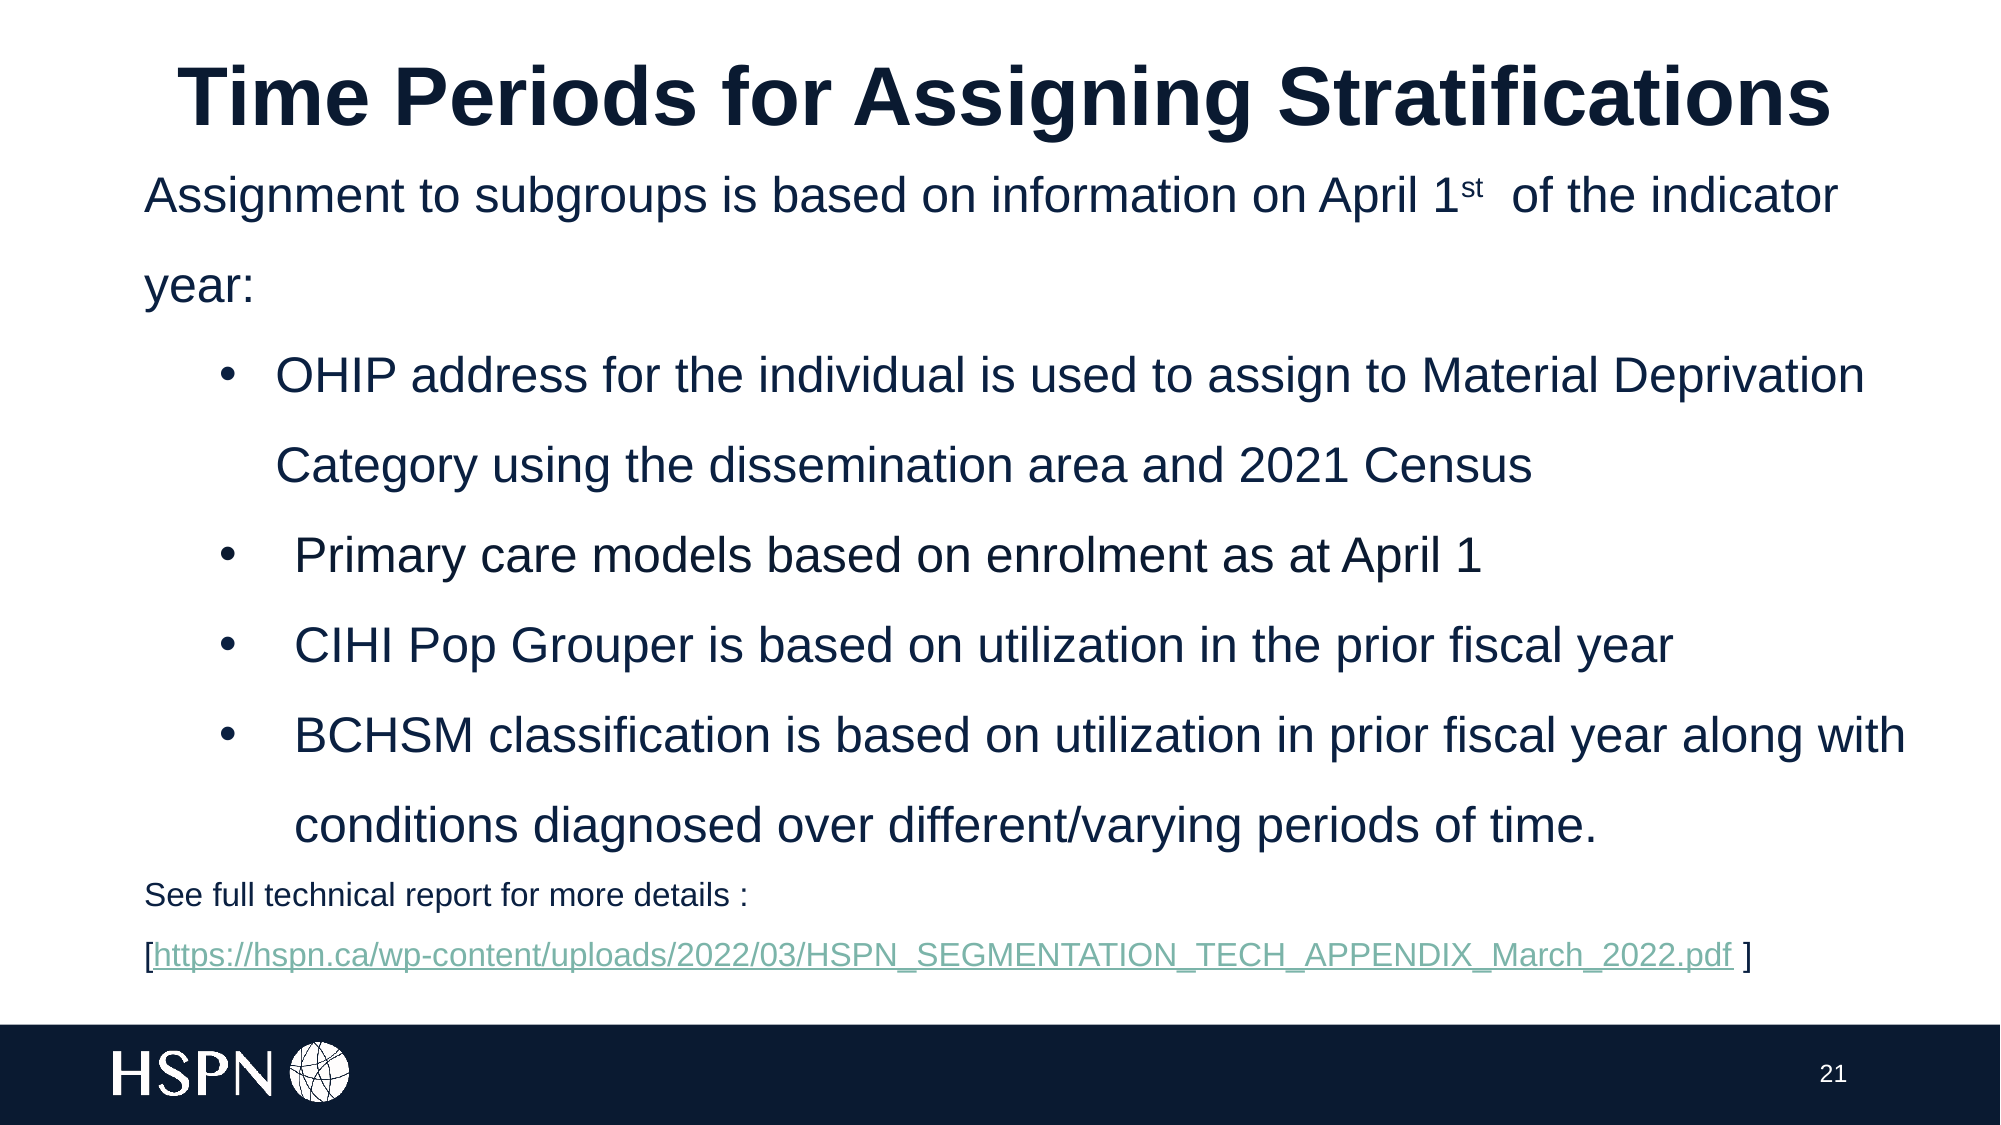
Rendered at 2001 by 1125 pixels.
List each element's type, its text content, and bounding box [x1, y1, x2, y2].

slide_number 21 [1412, 1042, 1863, 1103]
picture [113, 1042, 349, 1102]
text_box Assignment to subgroups is based on information on April 1st of the indicator year: OHIP address for the individual is used to assign to Material Deprivation Category using the dissemination area and 2021 Census Primary care models based on enrolment as at April 1 CIHI Pop Grouper is based on utilization in the prior fiscal year BCHSM classification is based on utilization in prior fiscal year along with conditions diagnosed over different/varying periods of time. See full technical report for more details : [https://hspn.ca/wp-content/uploads/2022/03/HSPN_SEGMENTATION_TECH_APPENDIX_March_2022.pdf ] [104, 150, 1945, 981]
text_box Time Periods for Assigning Stratifications [43, 34, 1969, 150]
